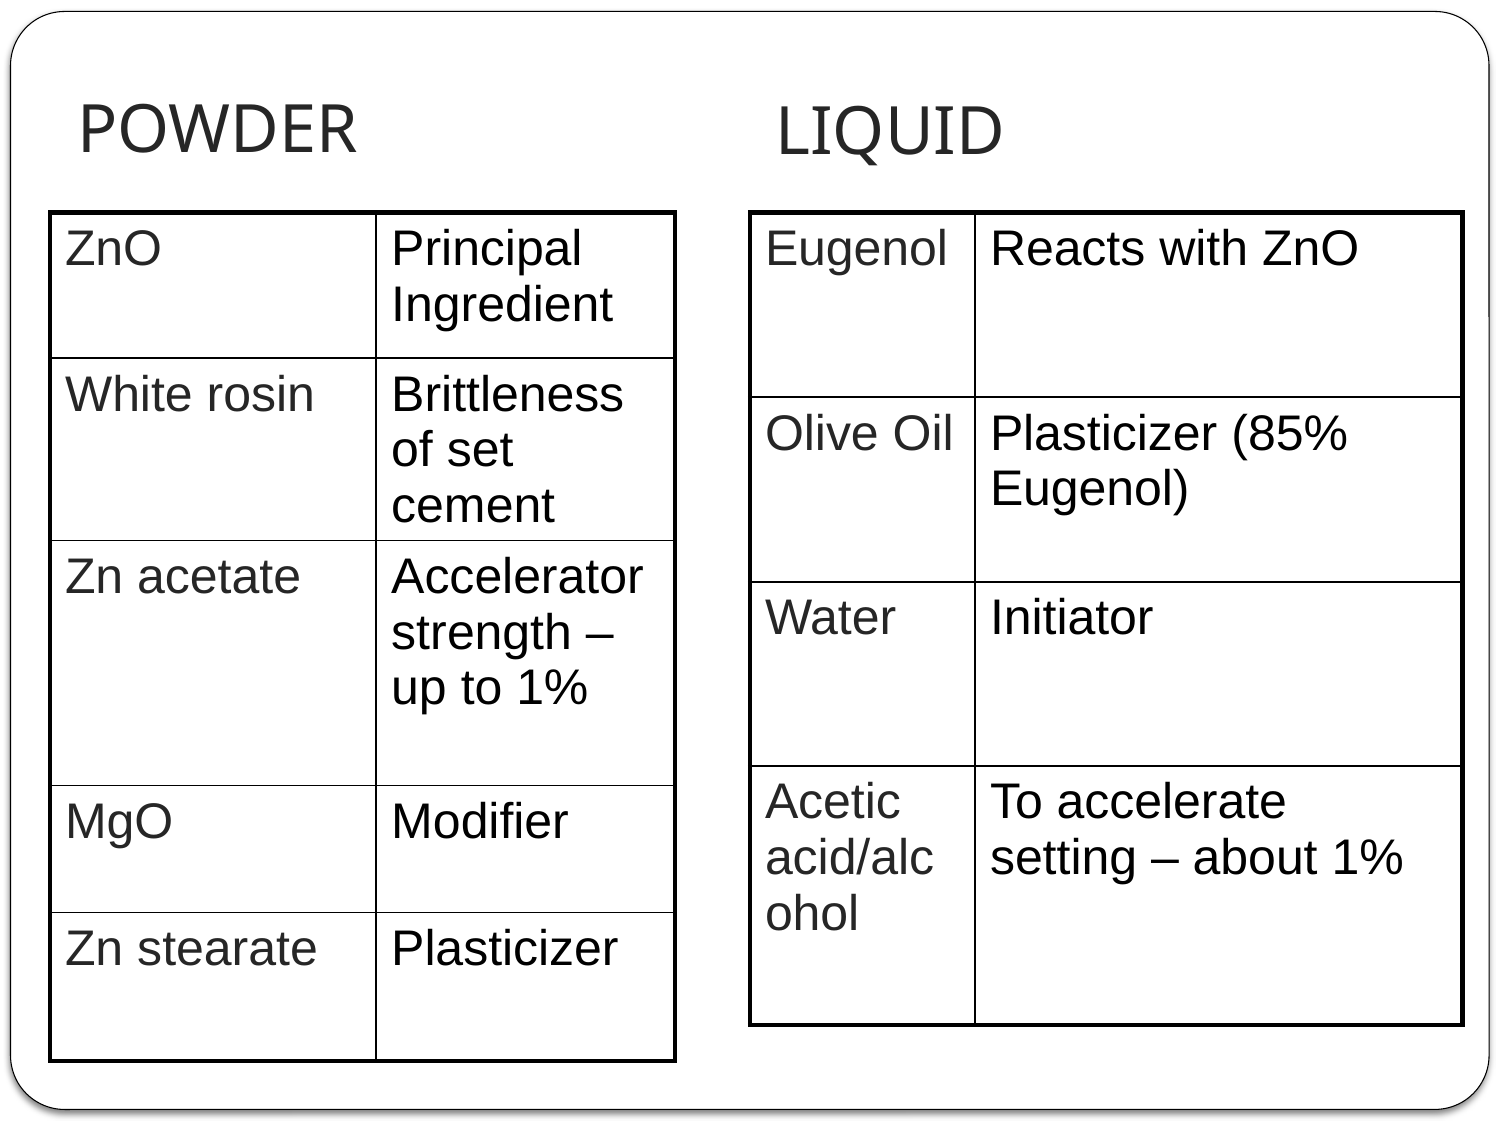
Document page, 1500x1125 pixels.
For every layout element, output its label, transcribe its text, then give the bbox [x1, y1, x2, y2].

table_cell Accelerator strength – up to 1% [377, 541, 673, 785]
table_cell Plasticizer (85% Eugenol) [976, 398, 1460, 581]
table_cell White rosin [52, 359, 375, 540]
table_cell Water [752, 583, 974, 765]
table_header Principal Ingredient [377, 215, 673, 357]
table_cell To accelerate setting – about 1% [976, 767, 1460, 1023]
table_header ZnO [52, 215, 375, 357]
table_cell Brittleness of set cement [377, 359, 673, 540]
table_cell Zn acetate [52, 541, 375, 785]
table_cell Olive Oil [752, 398, 974, 581]
table_header Eugenol [752, 215, 974, 396]
table_header Reacts with ZnO [976, 215, 1460, 396]
table_cell Initiator [976, 583, 1460, 765]
table_cell Modifier [377, 786, 673, 912]
table_cell Acetic acid/alcohol [752, 767, 974, 1023]
text_box LIQUID [760, 80, 1055, 176]
table_cell Plasticizer [377, 913, 673, 1059]
table_cell Zn stearate [52, 913, 375, 1059]
table_cell MgO [52, 786, 375, 912]
text_box POWDER [62, 78, 588, 173]
